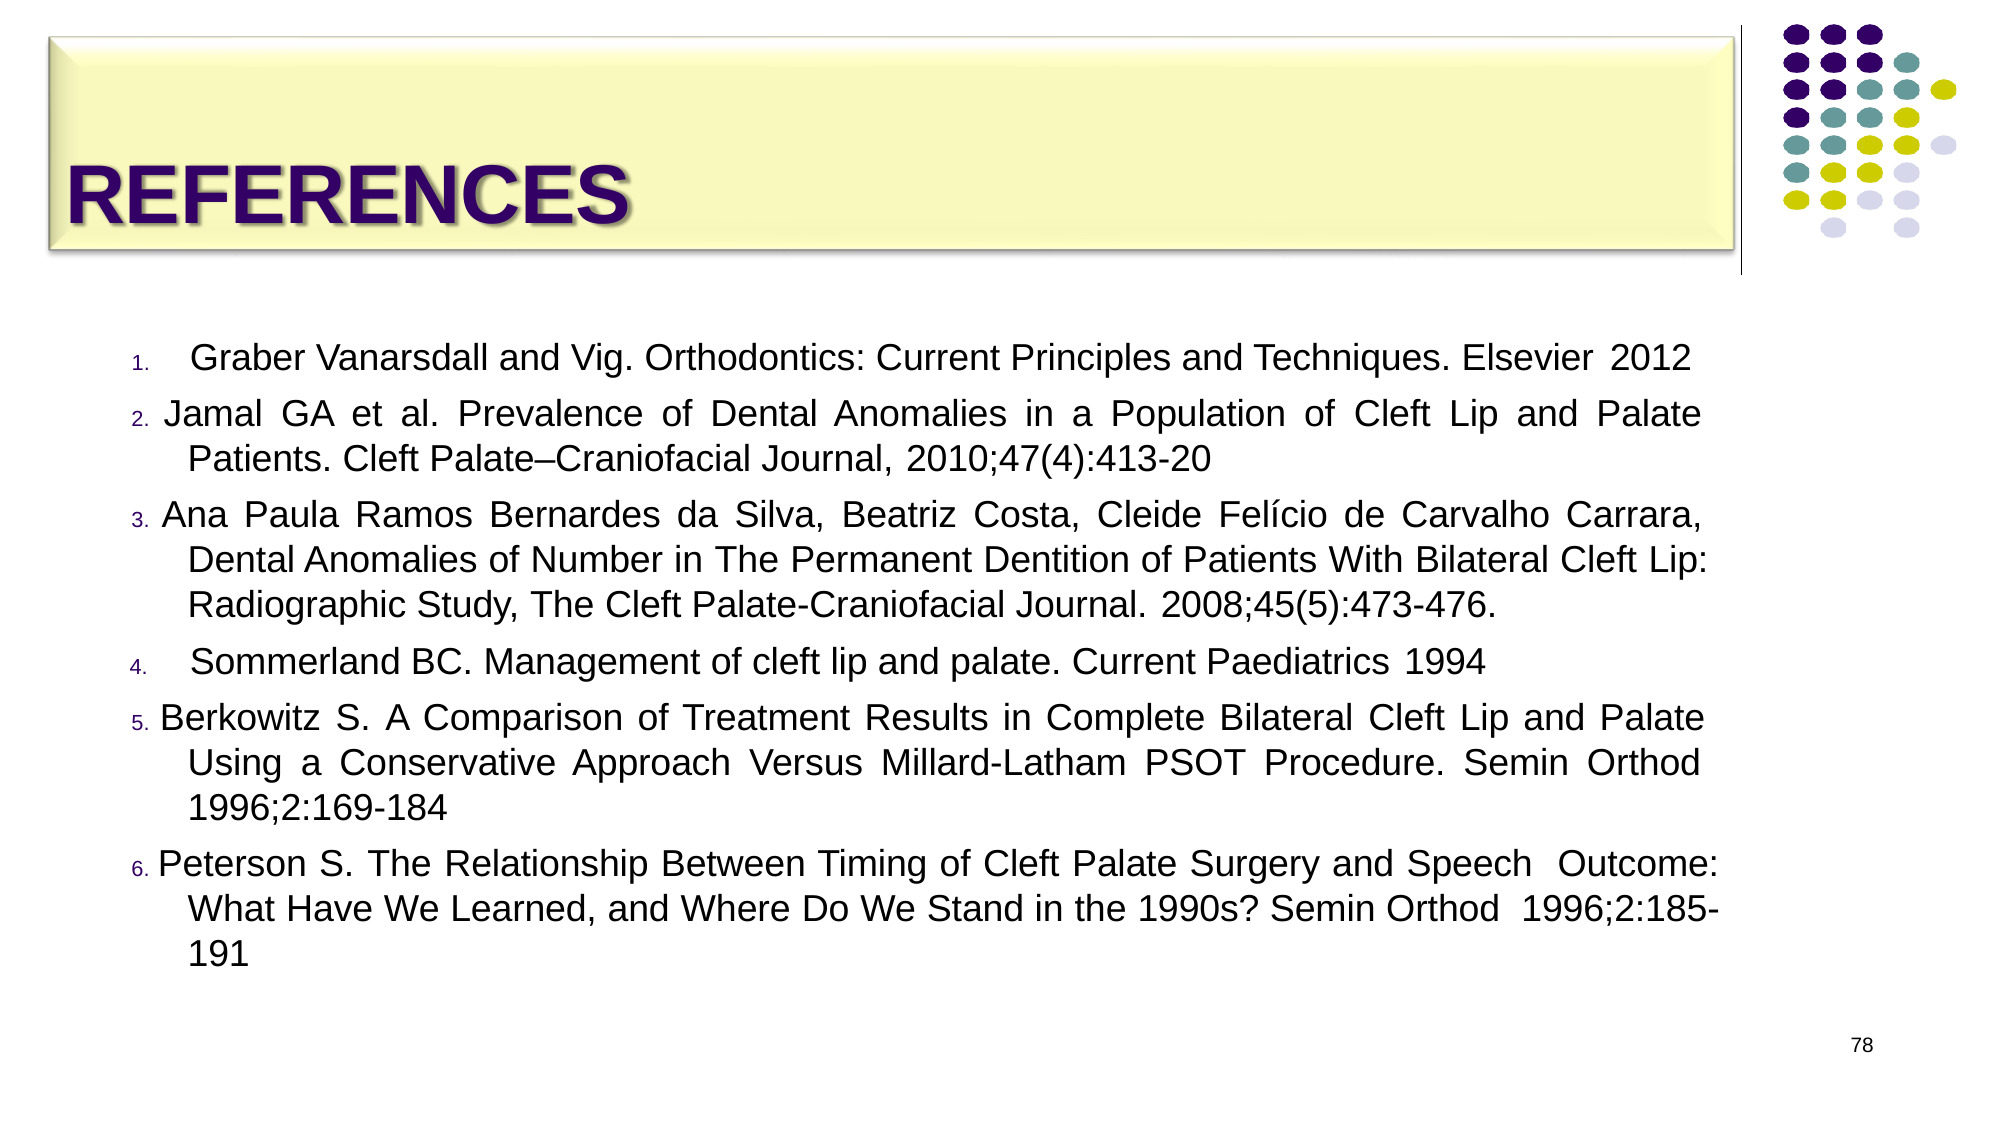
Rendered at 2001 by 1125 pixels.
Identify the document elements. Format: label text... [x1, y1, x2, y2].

picture [1856, 190, 1883, 210]
picture [1893, 107, 1920, 128]
picture [1856, 162, 1883, 183]
picture [1820, 52, 1847, 73]
picture [1856, 135, 1883, 155]
title REFERENCES [62, 138, 636, 329]
picture [1893, 190, 1920, 210]
picture [1893, 162, 1920, 183]
picture [1930, 135, 1957, 155]
text_box 1. Graber Vanarsdall and Vig. Orthodontics: Current Principles and Techniques. Elsevier 2012 2. Jamal GA et al. Prevalence of Dental Anomalies in a Population of Cleft Lip and Palate Patients. Cleft Palate–Craniofacial Journal, 2010;47(4):413-20 3. Ana Paula Ramos Bernardes da Silva, Beatriz Costa, Cleide Felício de Carvalho Carrara, Dental Anomalies of Number in The Permanent Dentition of Patients With Bilateral Cleft Lip: Radiographic Study, The Cleft Palate-Craniofacial Journal. 2008;45(5):473-476. 4. Sommerland BC. Management of cleft lip and palate. Current Paediatrics 1994 5. Berkowitz S. A Comparison of Treatment Results in Complete Bilateral Cleft Lip and Palate Using a Conservative Approach Versus Millard-Latham PSOT Procedure. Semin Orthod 1996;2:169-184 6. Peterson S. The Relationship Between Timing of Cleft Palate Surgery and Speech Outcome: What Have We Learned, and Where Do We Stand in the 1990s? Semin Orthod 1996;2:185-191 [129, 319, 1721, 975]
picture [1856, 24, 1883, 45]
picture [1893, 52, 1920, 73]
picture [1783, 107, 1810, 128]
text_box 78 [1846, 1032, 1890, 1058]
picture [1783, 79, 1810, 100]
picture [1856, 107, 1883, 128]
picture [1820, 190, 1847, 210]
picture [1856, 52, 1883, 73]
picture [1893, 217, 1920, 238]
text_box [5, 34, 1742, 312]
picture [1820, 24, 1847, 45]
picture [1783, 162, 1810, 183]
picture [1820, 162, 1847, 183]
picture [1783, 52, 1810, 73]
picture [1820, 217, 1847, 238]
picture [1783, 190, 1810, 210]
text_box [13, 115, 715, 300]
picture [1820, 107, 1847, 128]
picture [1783, 135, 1810, 155]
picture [1930, 79, 1957, 100]
picture [1820, 79, 1847, 100]
picture [1783, 24, 1810, 45]
picture [1820, 135, 1847, 155]
picture [1893, 135, 1920, 155]
picture [1856, 79, 1883, 100]
picture [1893, 79, 1920, 100]
